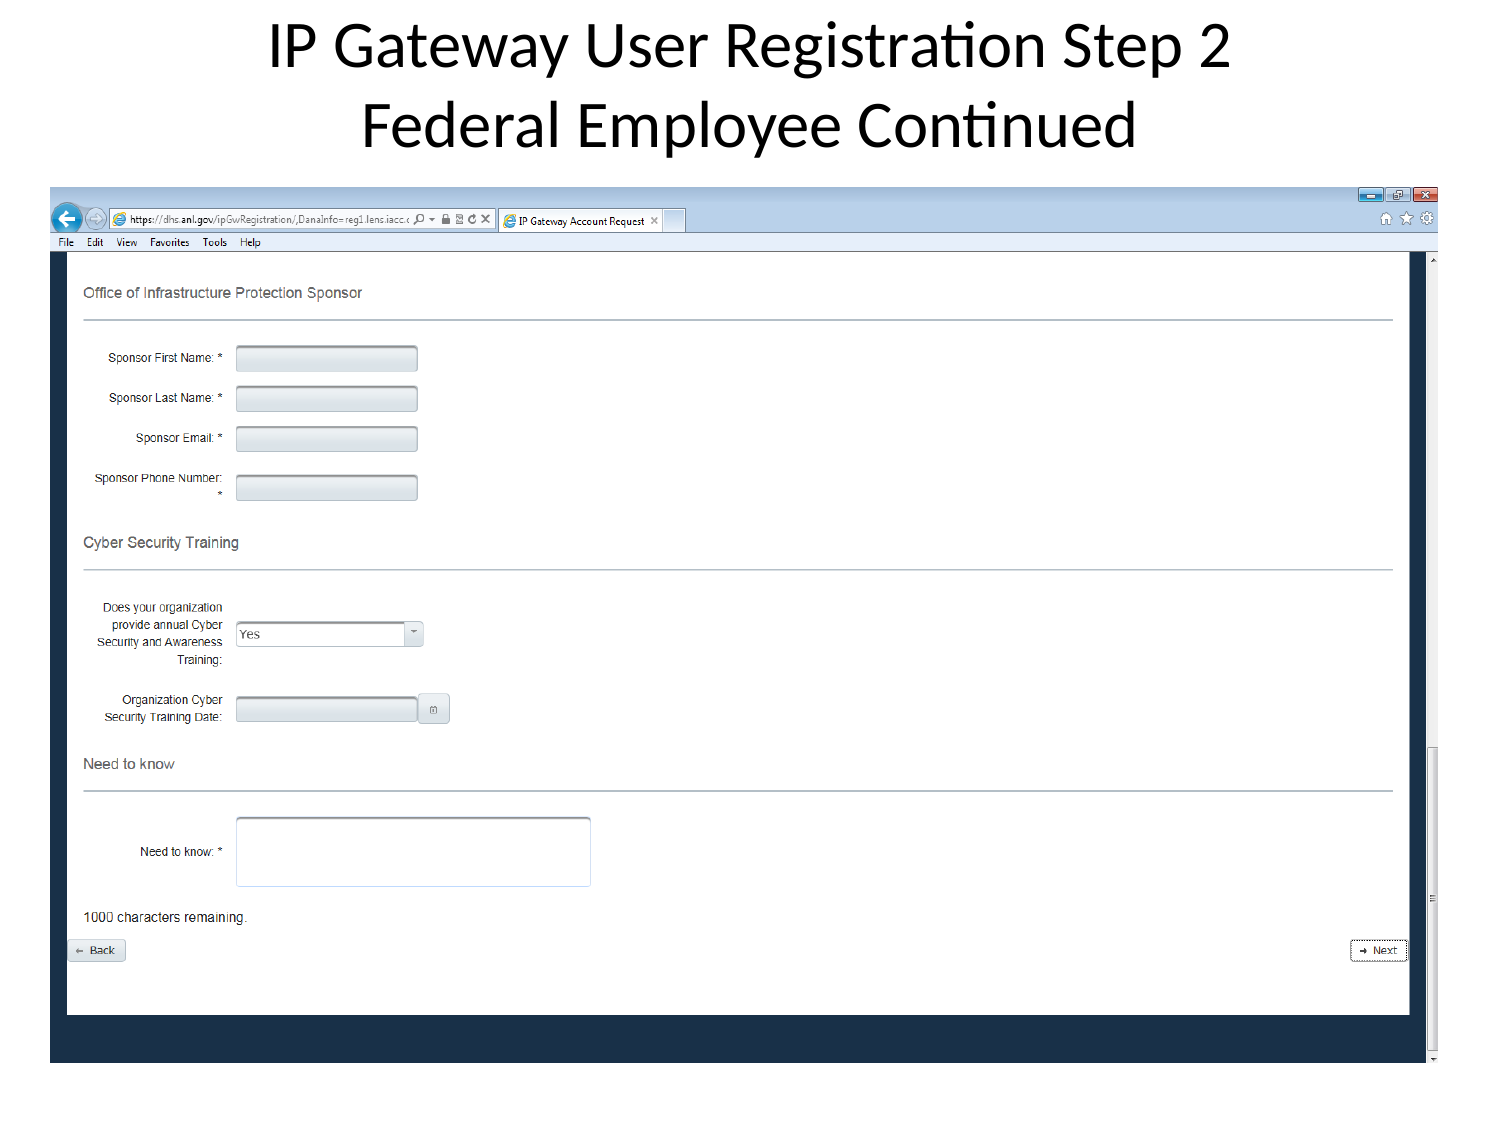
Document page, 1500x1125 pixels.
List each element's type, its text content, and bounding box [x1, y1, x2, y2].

picture [49, 187, 1438, 1063]
title IP Gateway User Registration Step 2 Federal Employee Continued [75, 0, 1425, 175]
